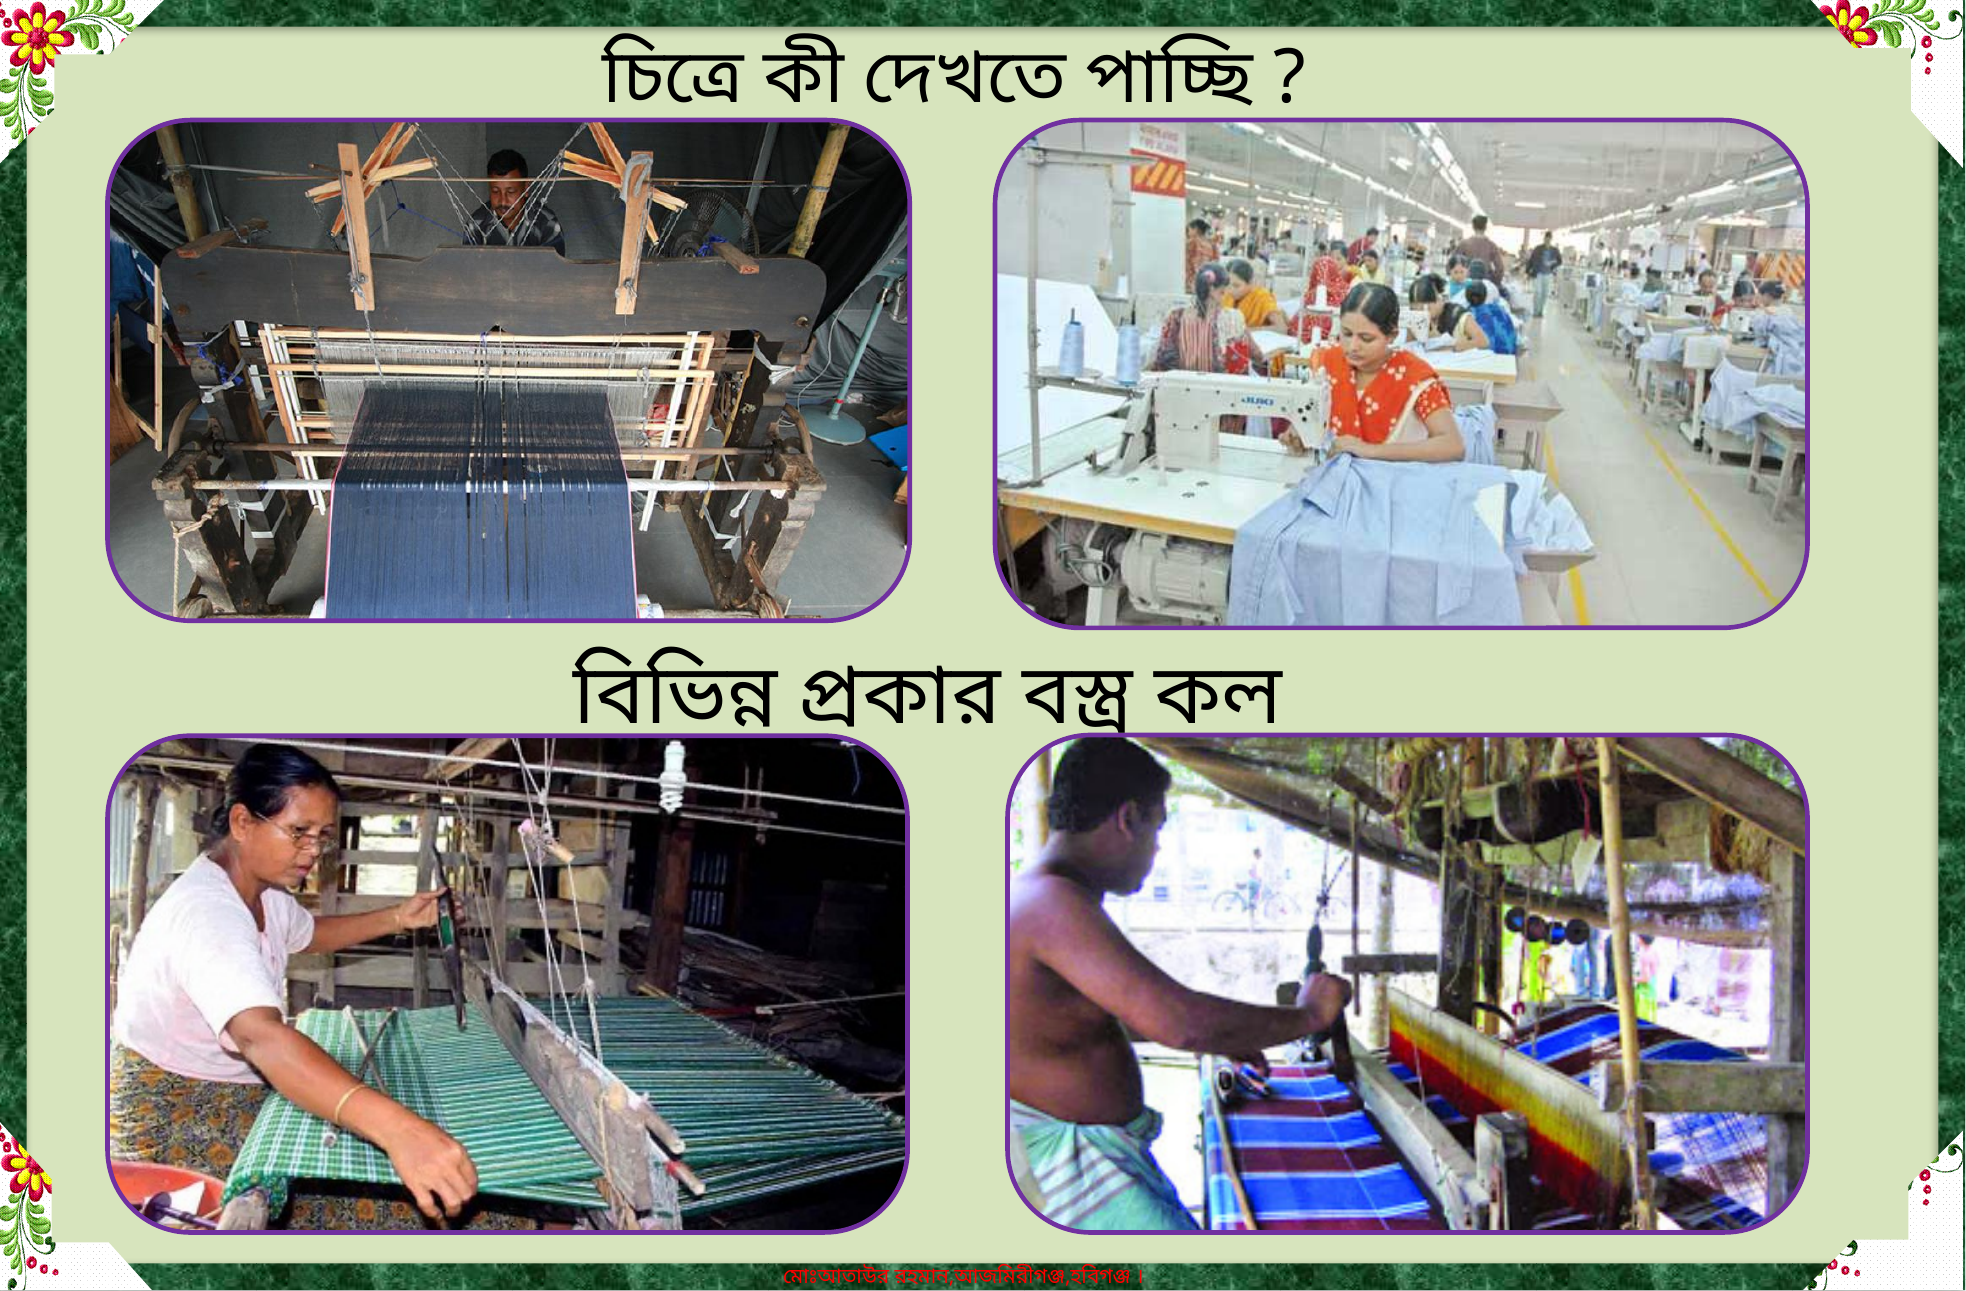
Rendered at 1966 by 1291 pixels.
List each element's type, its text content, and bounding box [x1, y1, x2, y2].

text_box বিভিন্ন প্রকার বস্ত্র কল [320, 632, 1558, 748]
text_box চিত্রে কী দেখতে পাচ্ছি ? [507, 20, 1420, 125]
picture [0, 0, 1966, 1291]
